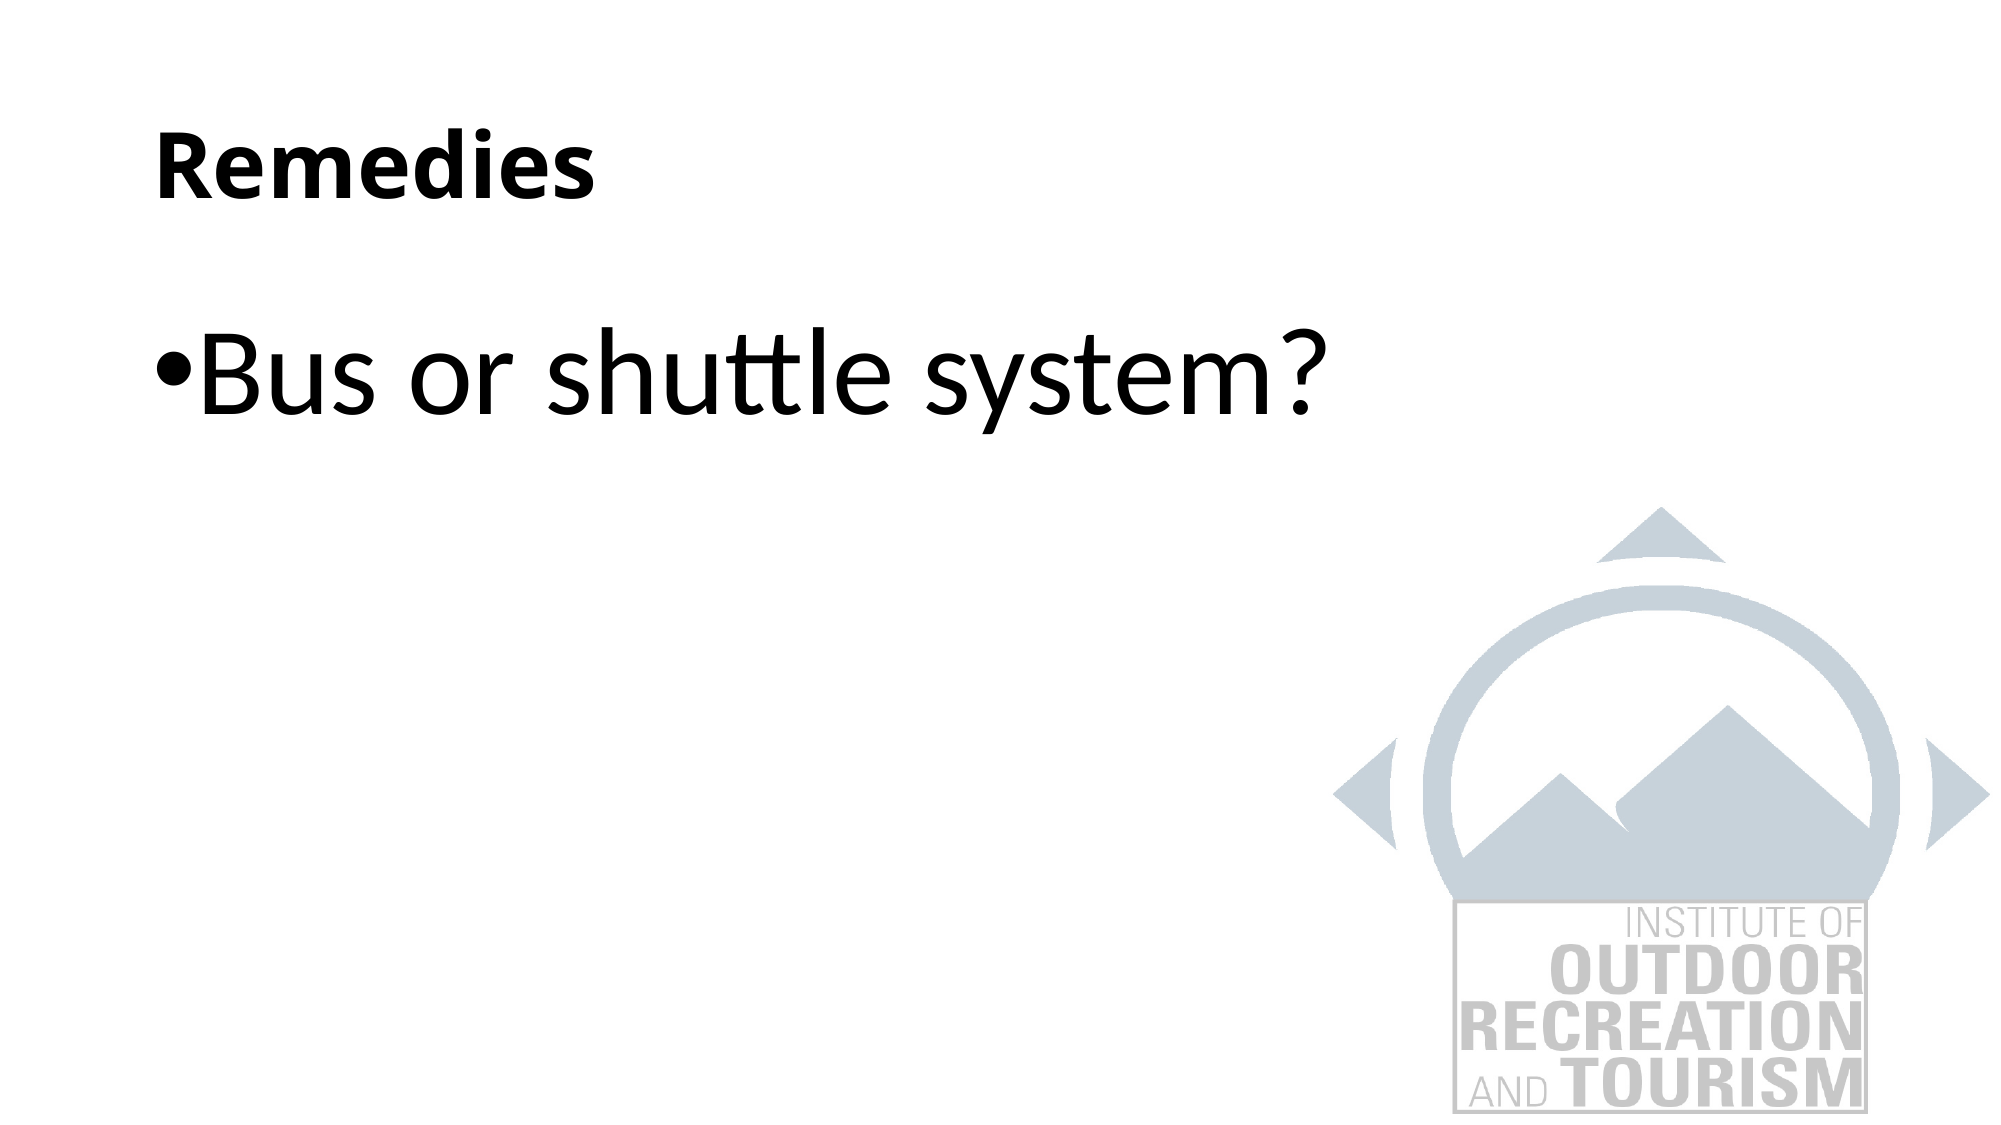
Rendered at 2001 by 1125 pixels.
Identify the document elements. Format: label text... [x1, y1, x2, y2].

title Remedies [137, 59, 1863, 278]
list Bus or shuttle system? [137, 299, 1863, 1014]
